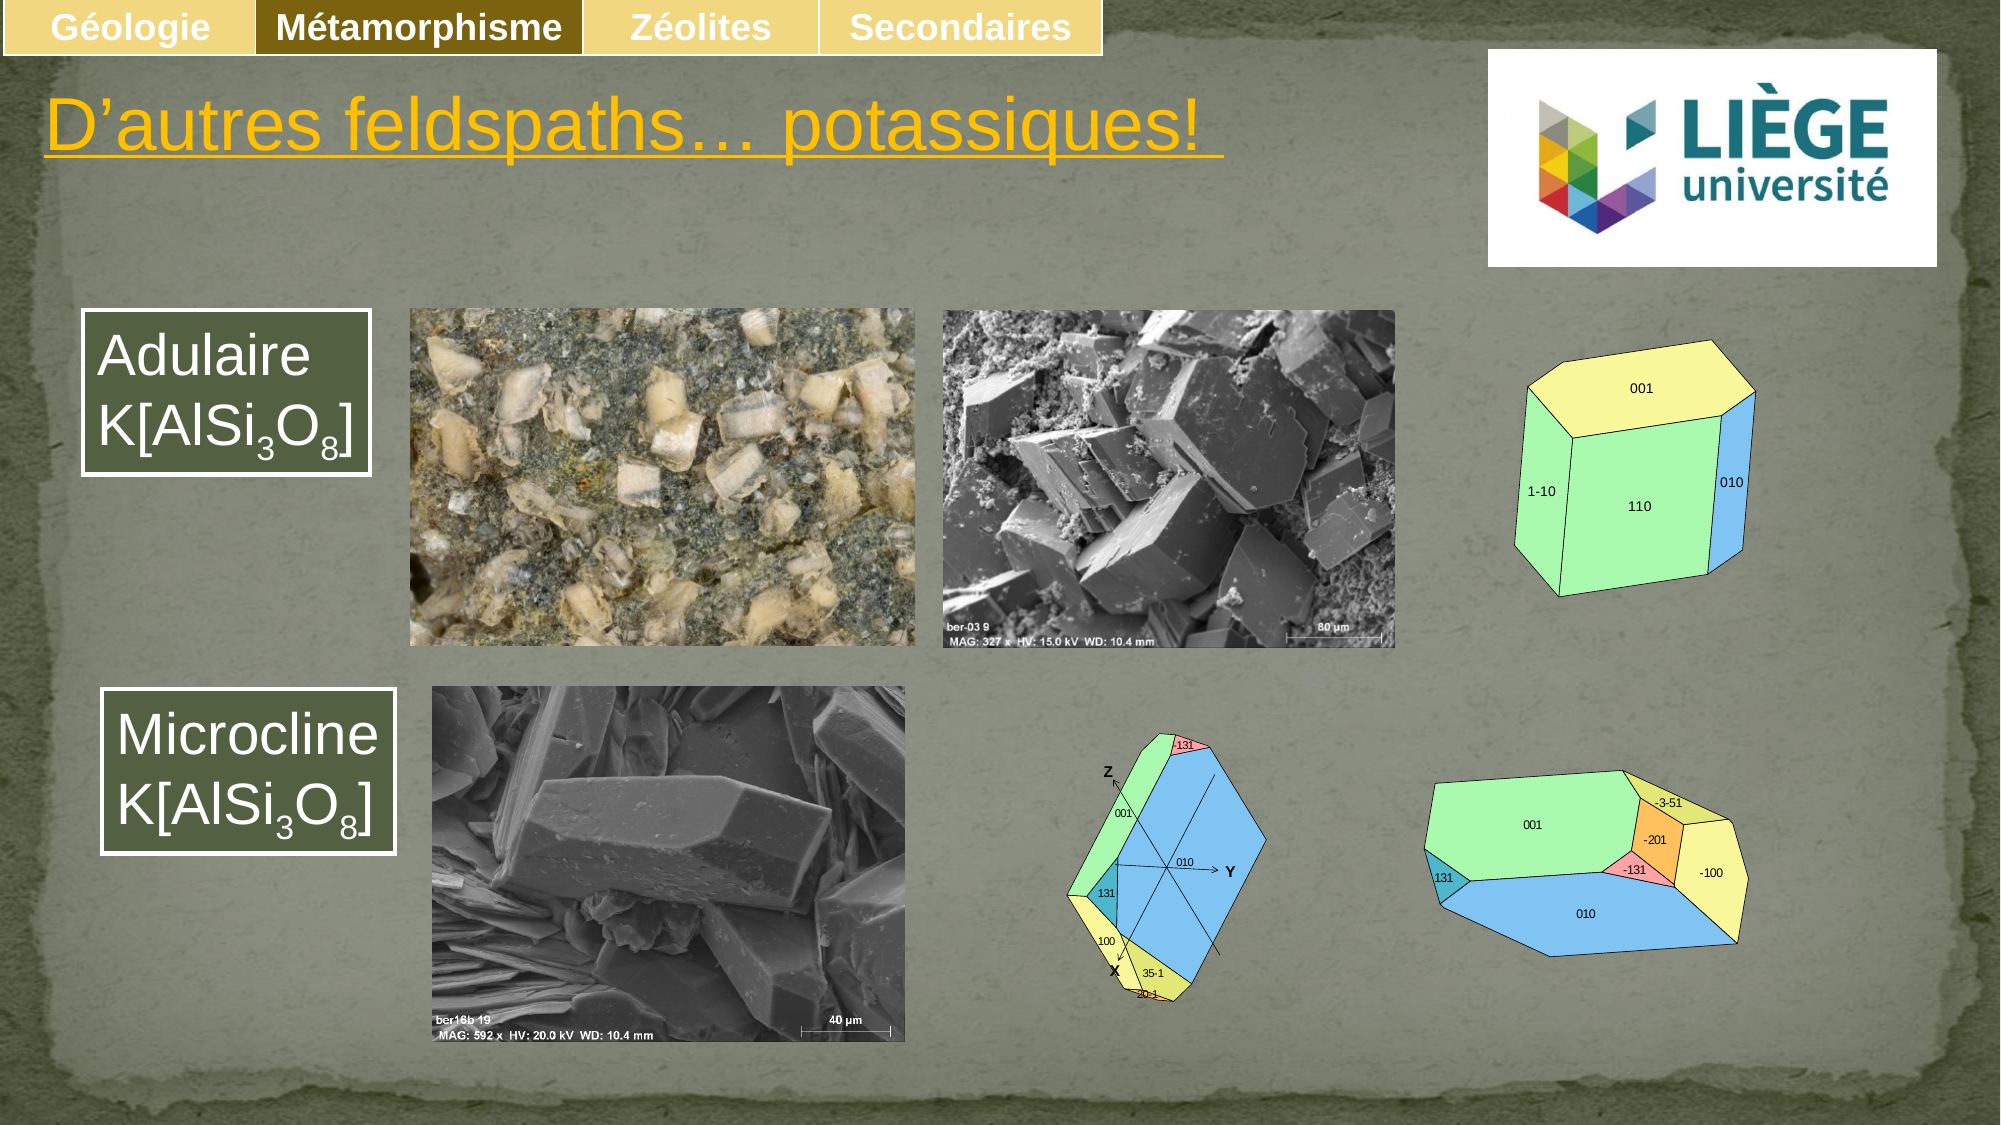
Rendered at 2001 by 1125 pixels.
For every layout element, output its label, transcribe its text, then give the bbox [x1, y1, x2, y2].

text_box Secondaires [819, 0, 1103, 56]
picture [0, 0, 2001, 1125]
text_box Métamorphisme [255, 0, 582, 56]
text_box Microcline K[AlSi3O8] [102, 689, 395, 854]
text_box Géologie [4, 0, 255, 56]
text_box Zéolites [582, 0, 819, 56]
text_box Adulaire K[AlSi3O8] [83, 310, 371, 475]
text_box D’autres feldspaths… potassiques! [29, 67, 1477, 173]
